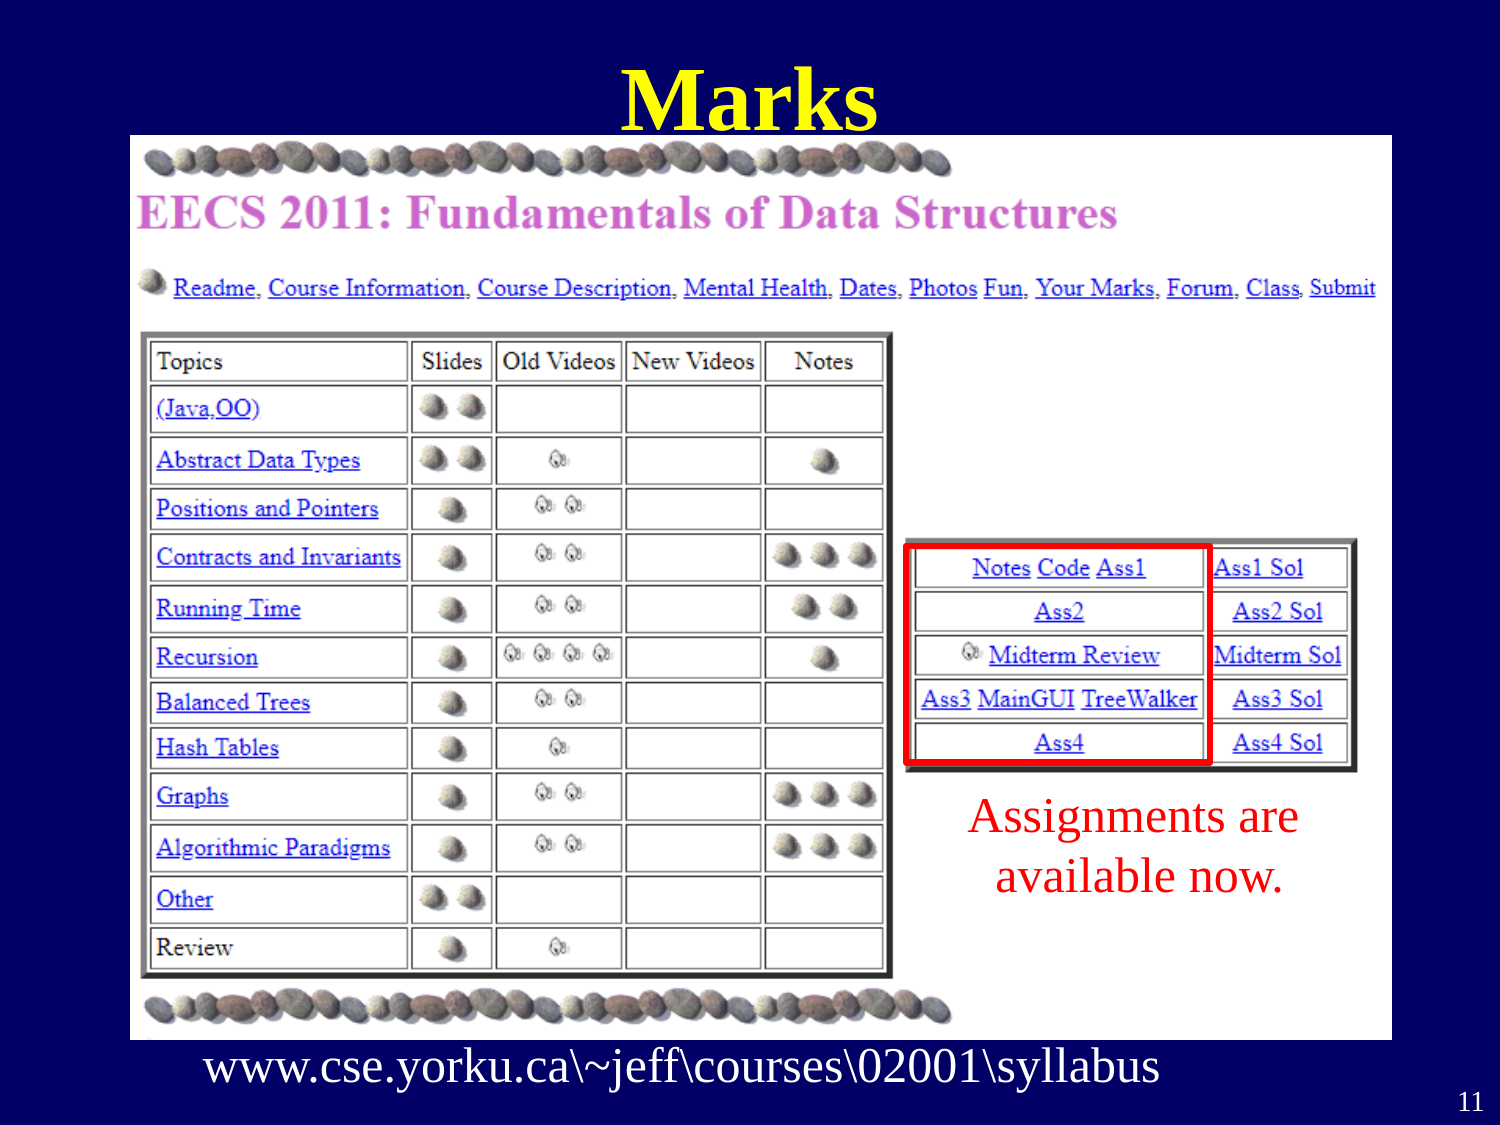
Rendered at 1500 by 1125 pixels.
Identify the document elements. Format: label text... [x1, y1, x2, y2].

text_box Marks [112, 0, 1388, 188]
picture [130, 135, 1393, 1041]
text_box www.cse.yorku.ca\~jeff\courses\02001\syllabus [187, 1048, 1177, 1100]
